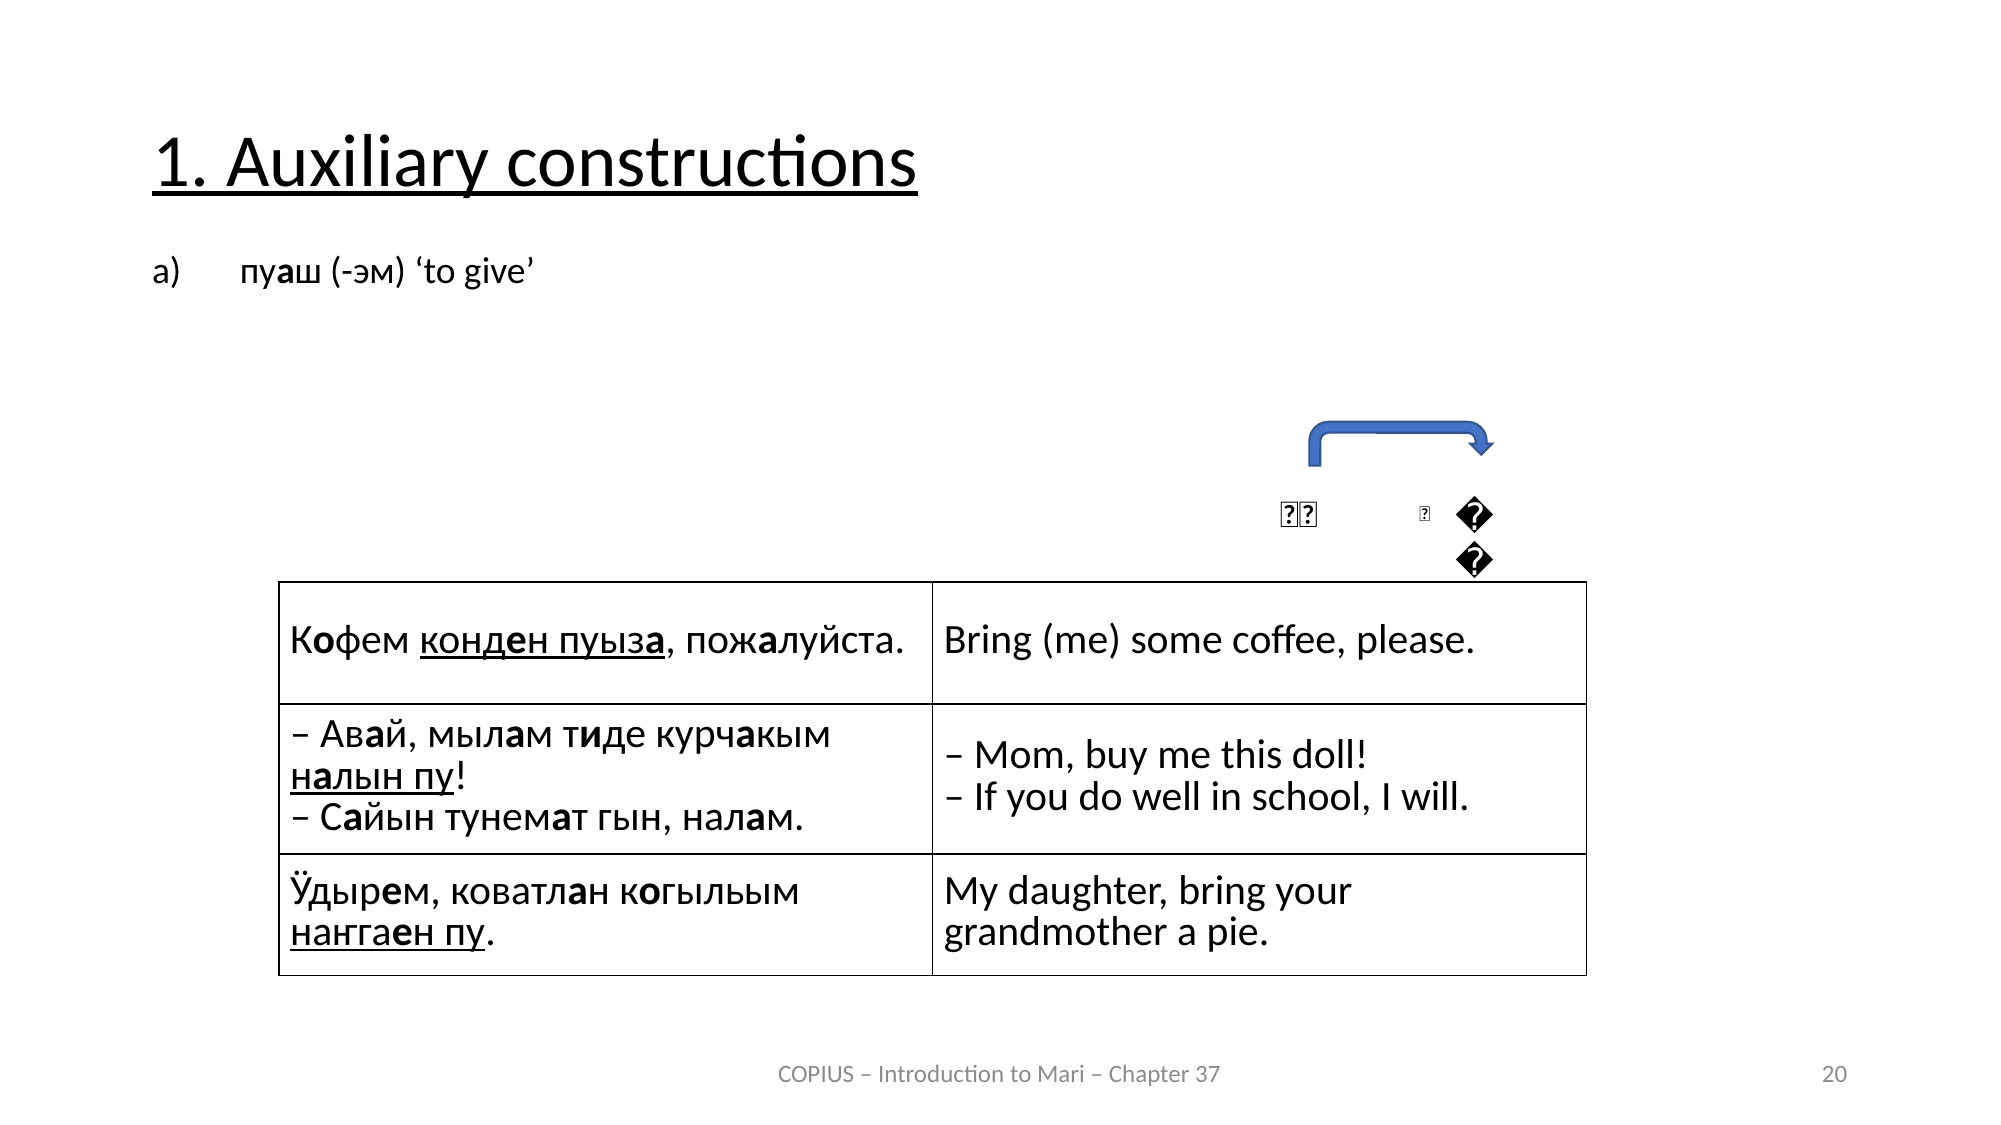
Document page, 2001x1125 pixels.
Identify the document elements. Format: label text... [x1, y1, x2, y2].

table_cell My daughter, bring your grandmother a pie. [933, 855, 1586, 975]
table_cell – Авай, мылам тиде курчакым налын пу! – Сайын тунемат гын, налам. [280, 705, 932, 853]
list 1. Auxiliary constructions [137, 113, 1863, 239]
table_cell – Mom, buy me this doll! – If you do well in school, I will. [933, 705, 1586, 853]
text_box [1308, 420, 1495, 467]
text_box 💕 [1404, 487, 1493, 548]
footer COPIUS – Introduction to Mari – Chapter 37 [662, 1042, 1338, 1103]
slide_number 20 [1412, 1042, 1863, 1103]
text_box 🐿️ [1440, 485, 1507, 636]
text_box a) пуаш (-эм) ‘to give’ [137, 238, 1800, 299]
table_cell Ӱдырем, коватлан когыльым наҥгаен пу. [280, 855, 932, 975]
table_header Bring (me) some coffee, please. [933, 583, 1586, 703]
text_box 🧍🎂 [1123, 482, 1587, 543]
table_header Кофем конден пуыза, пожалуйста. [280, 583, 932, 703]
